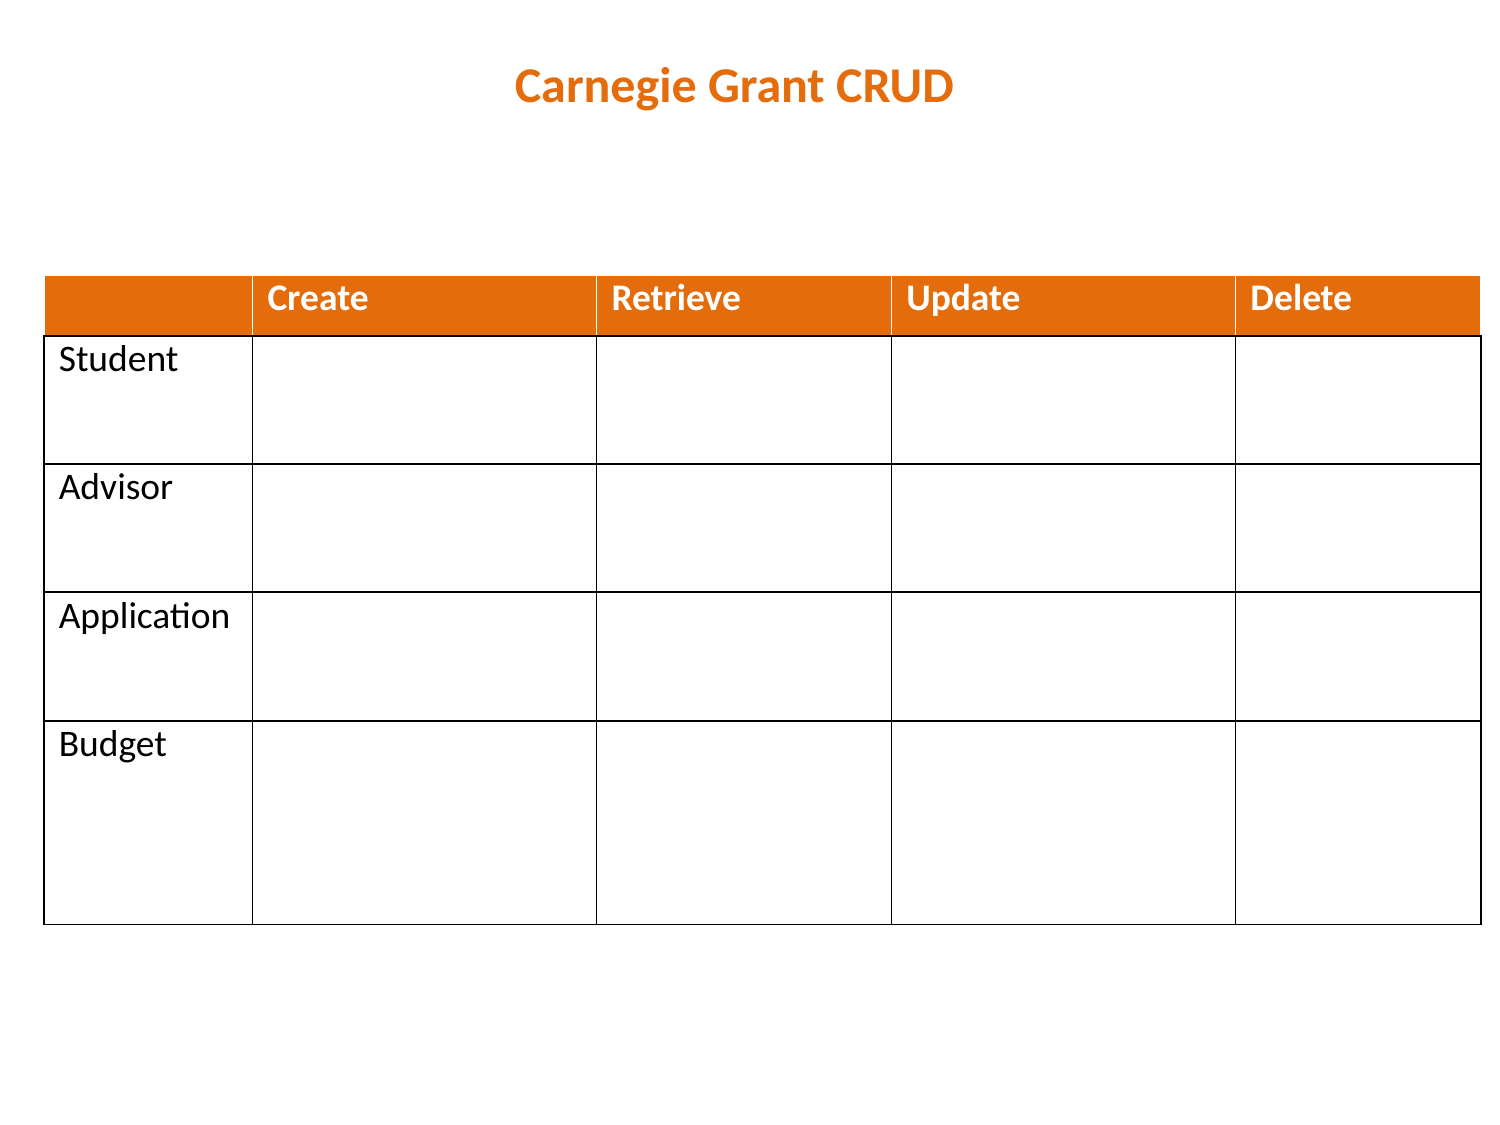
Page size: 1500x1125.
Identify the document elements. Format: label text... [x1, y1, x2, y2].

table_cell [1236, 593, 1480, 720]
table_cell [892, 593, 1235, 720]
table_cell [253, 722, 596, 924]
table_cell [892, 465, 1235, 591]
table_cell Advisor [45, 465, 252, 591]
table_cell Student [45, 337, 252, 463]
table_cell [597, 593, 891, 720]
table_cell [597, 465, 891, 591]
table_cell Budget [45, 722, 252, 924]
table_header Create [253, 276, 596, 335]
table_cell [892, 722, 1235, 924]
table_header Update [892, 276, 1235, 335]
table_header Retrieve [597, 276, 891, 335]
table_cell [253, 593, 596, 720]
table_header Delete [1236, 276, 1480, 335]
text_box Carnegie Grant CRUD [499, 45, 1013, 120]
table_cell [597, 337, 891, 463]
table_cell [1236, 465, 1480, 591]
table_cell Application [45, 593, 252, 720]
table_cell [253, 337, 596, 463]
table_cell [1236, 722, 1480, 924]
table_cell [597, 722, 891, 924]
table_cell [253, 465, 596, 591]
table_cell [892, 337, 1235, 463]
table_header [45, 276, 252, 335]
table_cell [1236, 337, 1480, 463]
